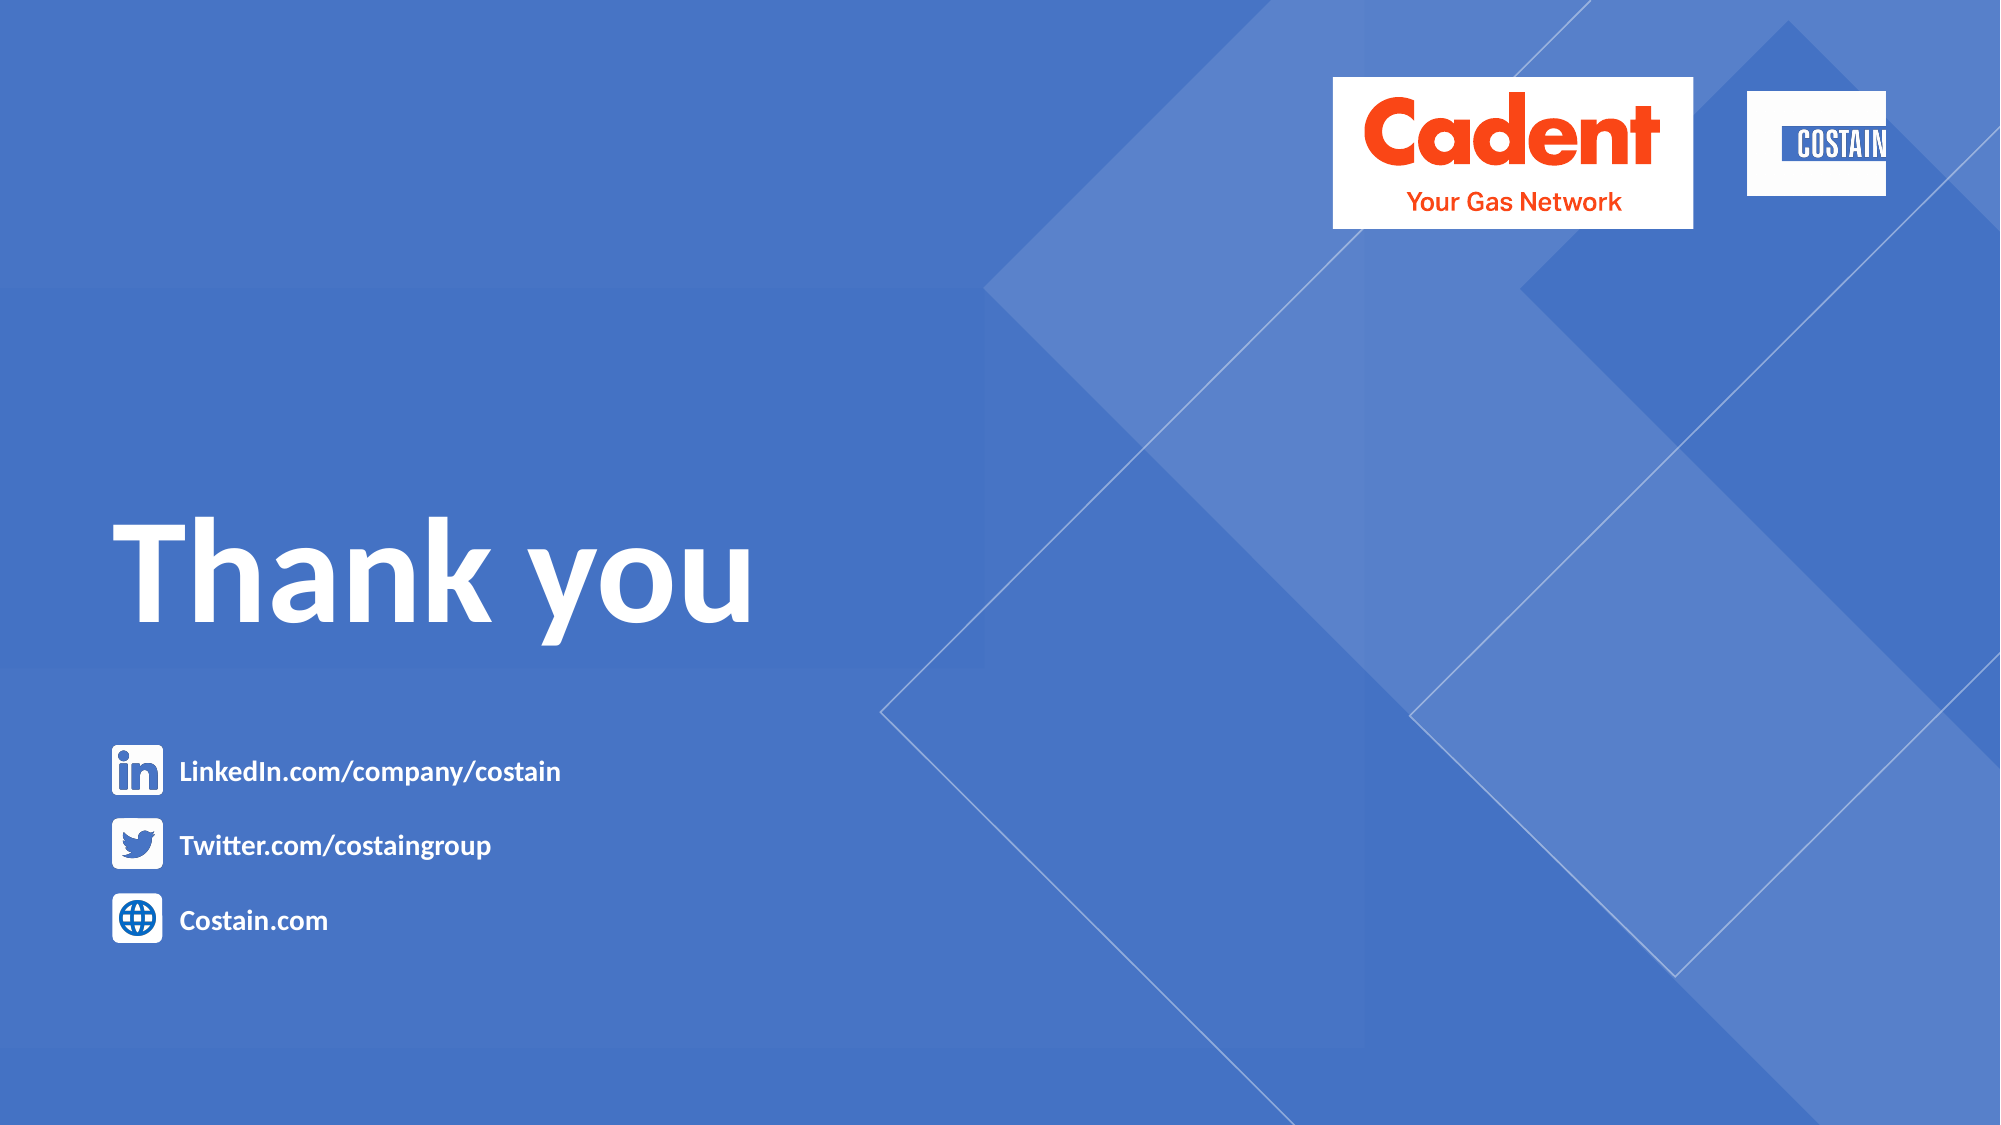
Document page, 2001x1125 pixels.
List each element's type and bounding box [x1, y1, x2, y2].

picture [119, 900, 156, 936]
picture [112, 818, 163, 869]
picture [112, 745, 163, 795]
picture [1747, 91, 1886, 196]
